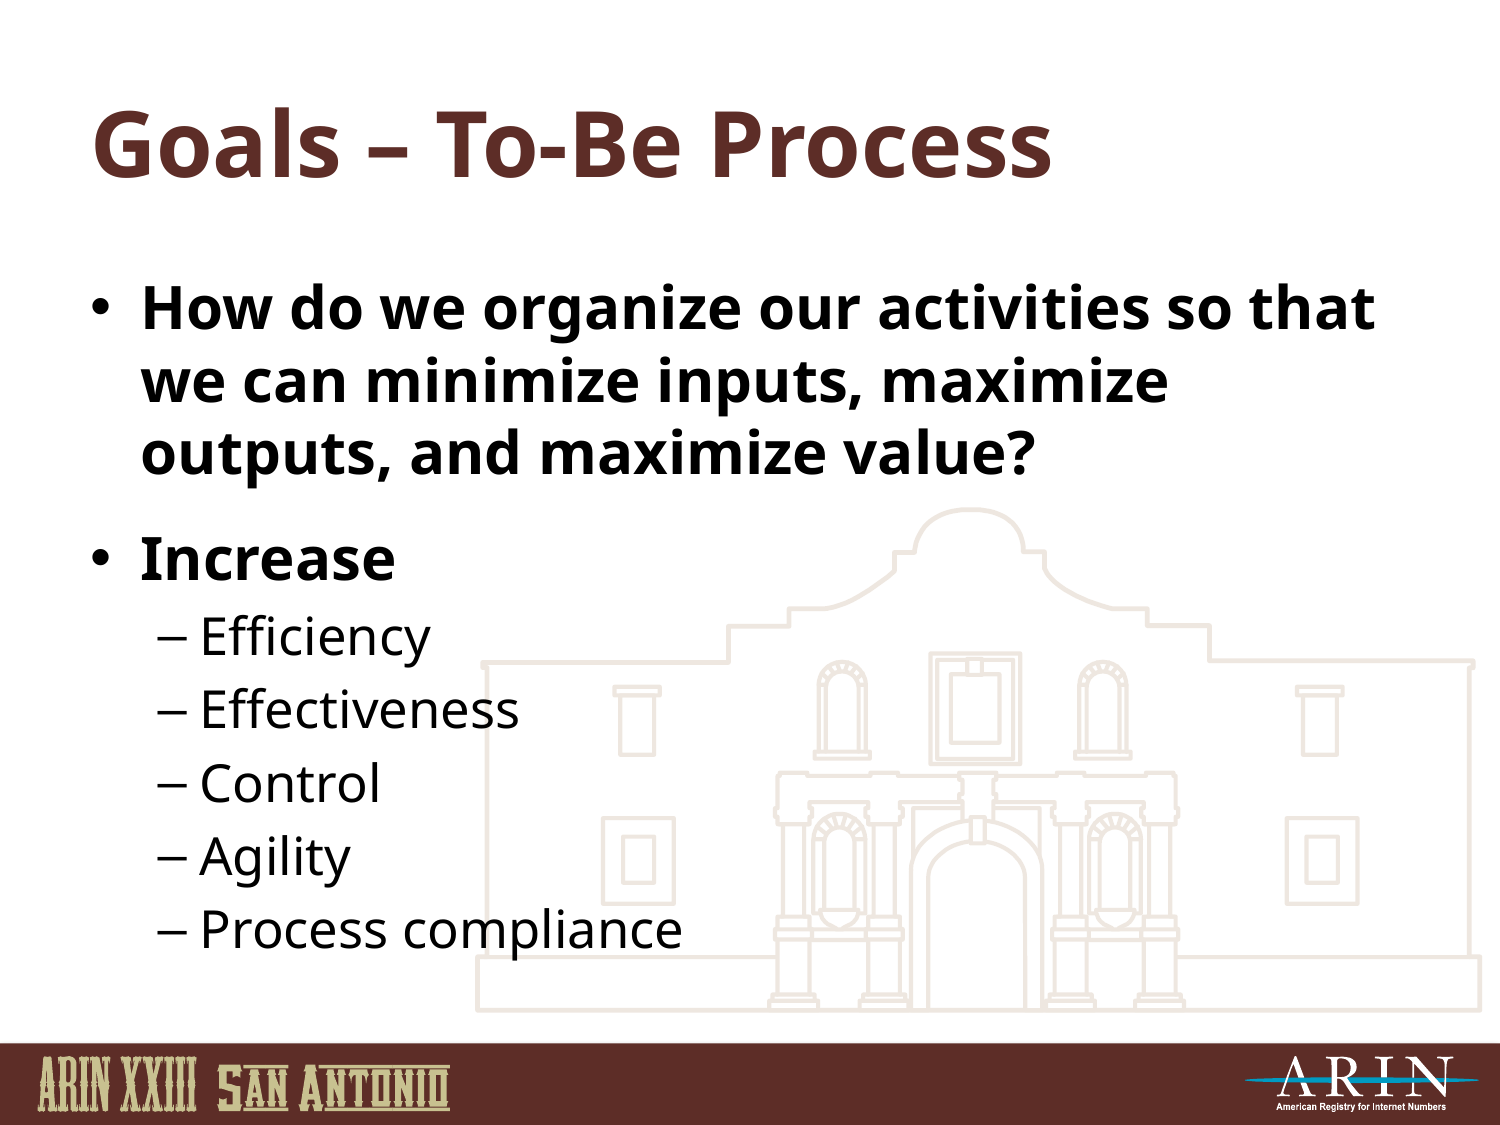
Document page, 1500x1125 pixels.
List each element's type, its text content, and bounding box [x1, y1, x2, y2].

title Goals – To-Be Process [75, 57, 1425, 225]
list How do we organize our activities so that we can minimize inputs, maximize outputs, and maximize value? Increase Efficiency Effectiveness Control Agility Process compliance [75, 262, 1425, 975]
